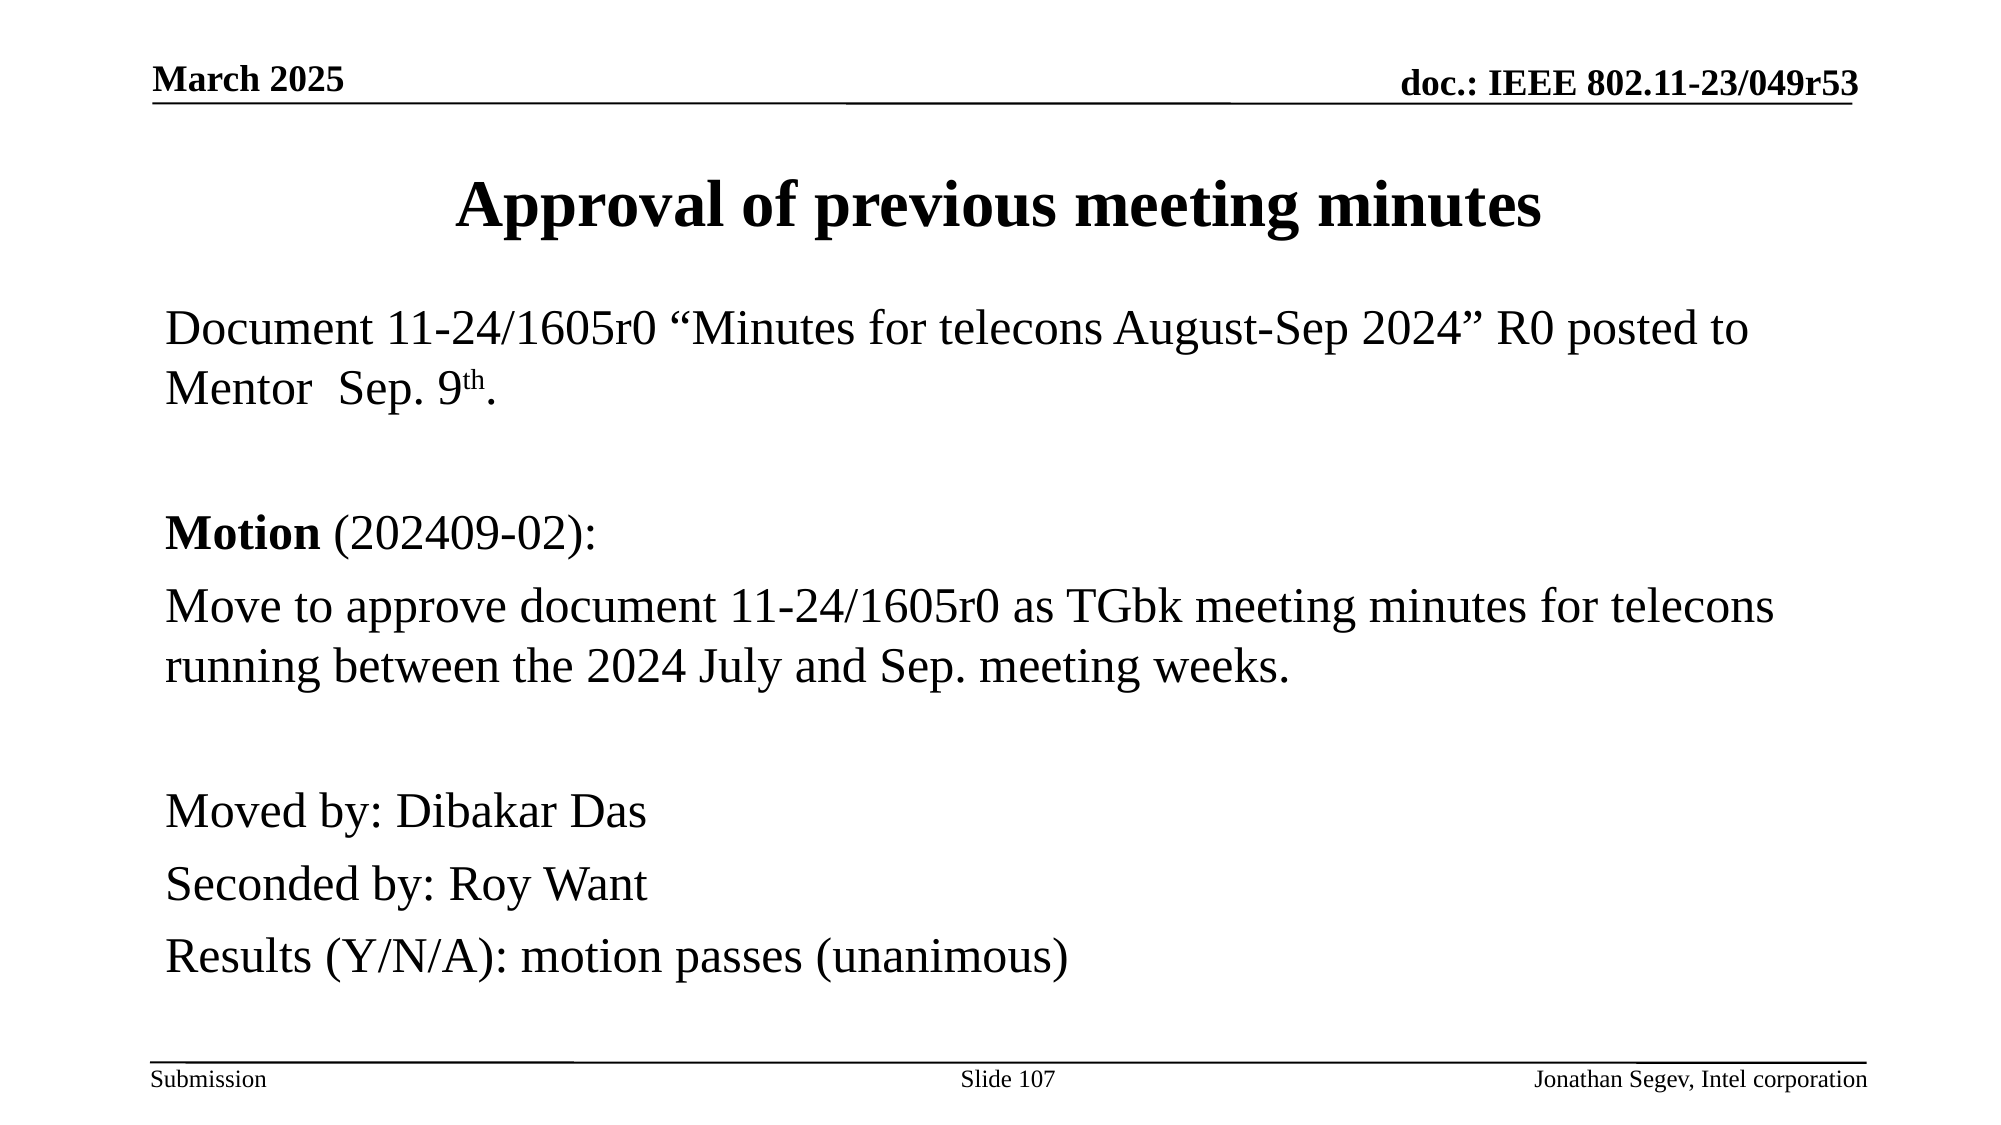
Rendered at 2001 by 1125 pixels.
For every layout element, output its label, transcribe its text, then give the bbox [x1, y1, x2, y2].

slide_number Slide 107 [950, 1061, 1067, 1123]
footer Jonathan Segev, Intel corporation [1171, 1061, 1869, 1093]
list Document 11-24/1605r0 “Minutes for telecons August-Sep 2024” R0 posted to Mentor Sep. 9th. Motion (202409-02): Move to approve document 11-24/1605r0 as TGbk meeting minutes for telecons running between the 2024 July and Sep. meeting weeks. Moved by: Dibakar Das Seconded by: Roy Want Results (Y/N/A): motion passes (unanimous) [149, 286, 1850, 1000]
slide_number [152, 54, 563, 100]
title Approval of previous meeting minutes [149, 112, 1850, 286]
